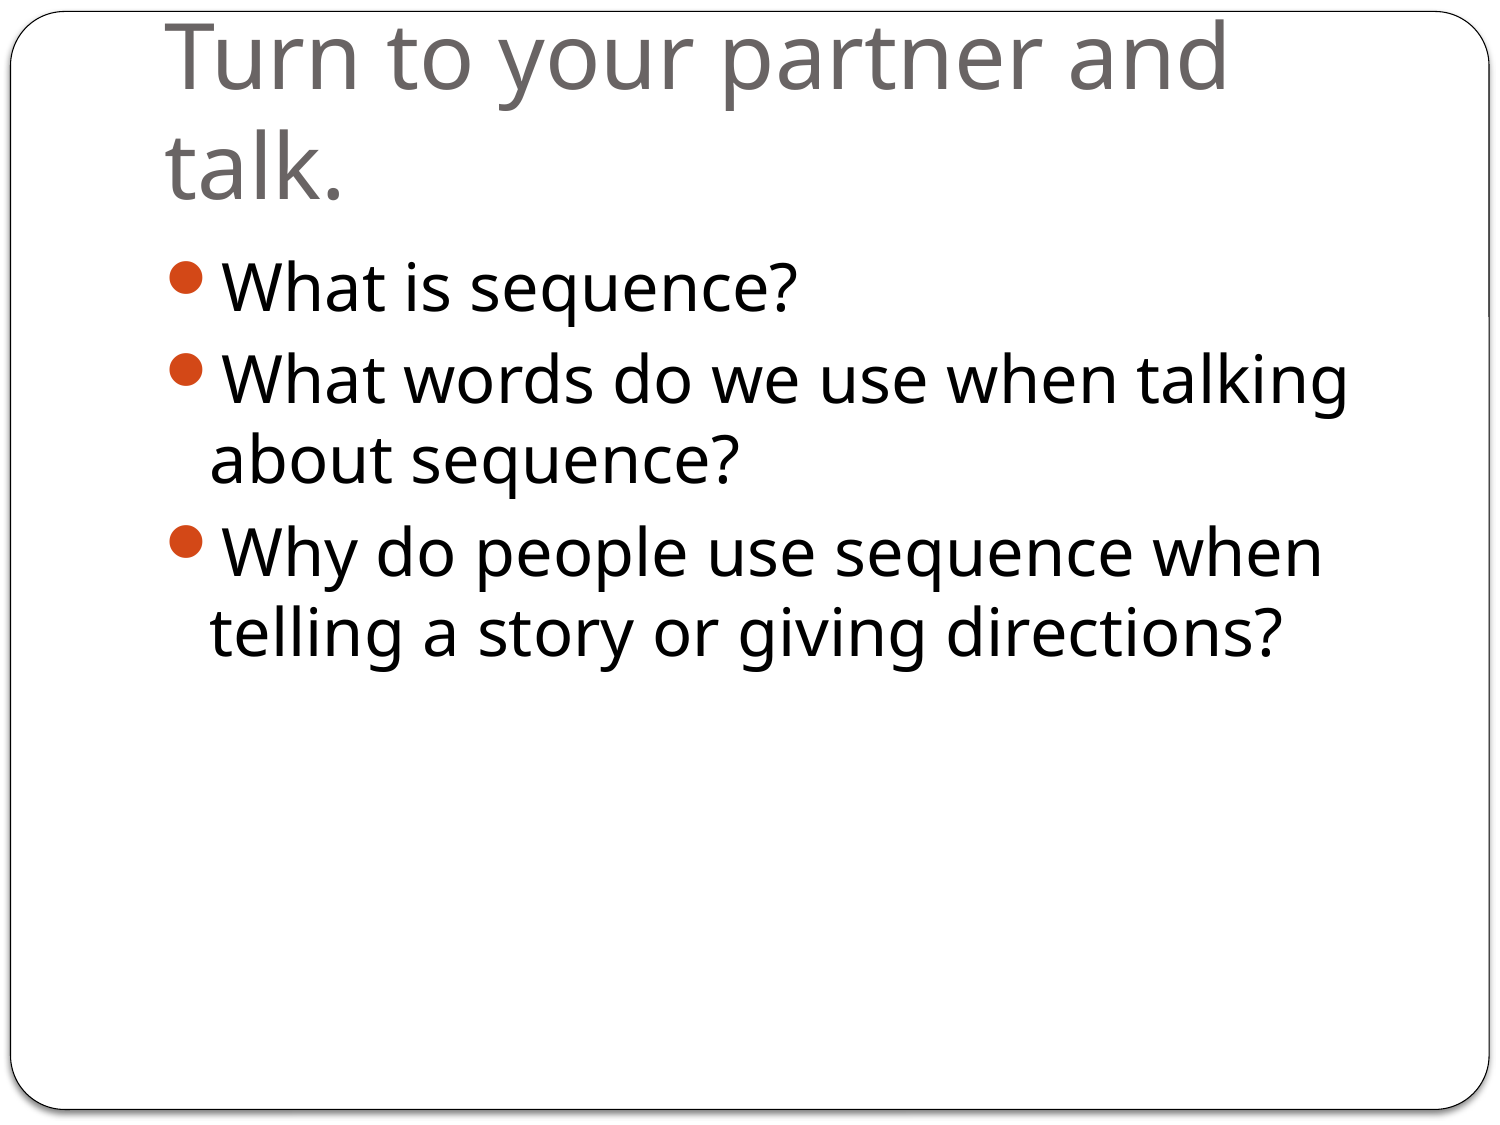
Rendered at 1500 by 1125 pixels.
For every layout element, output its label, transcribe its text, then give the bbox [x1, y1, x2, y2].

title Turn to your partner and talk. [150, 45, 1425, 233]
list What is sequence? What words do we use when talking about sequence? Why do people use sequence when telling a story or giving directions? [150, 237, 1425, 988]
